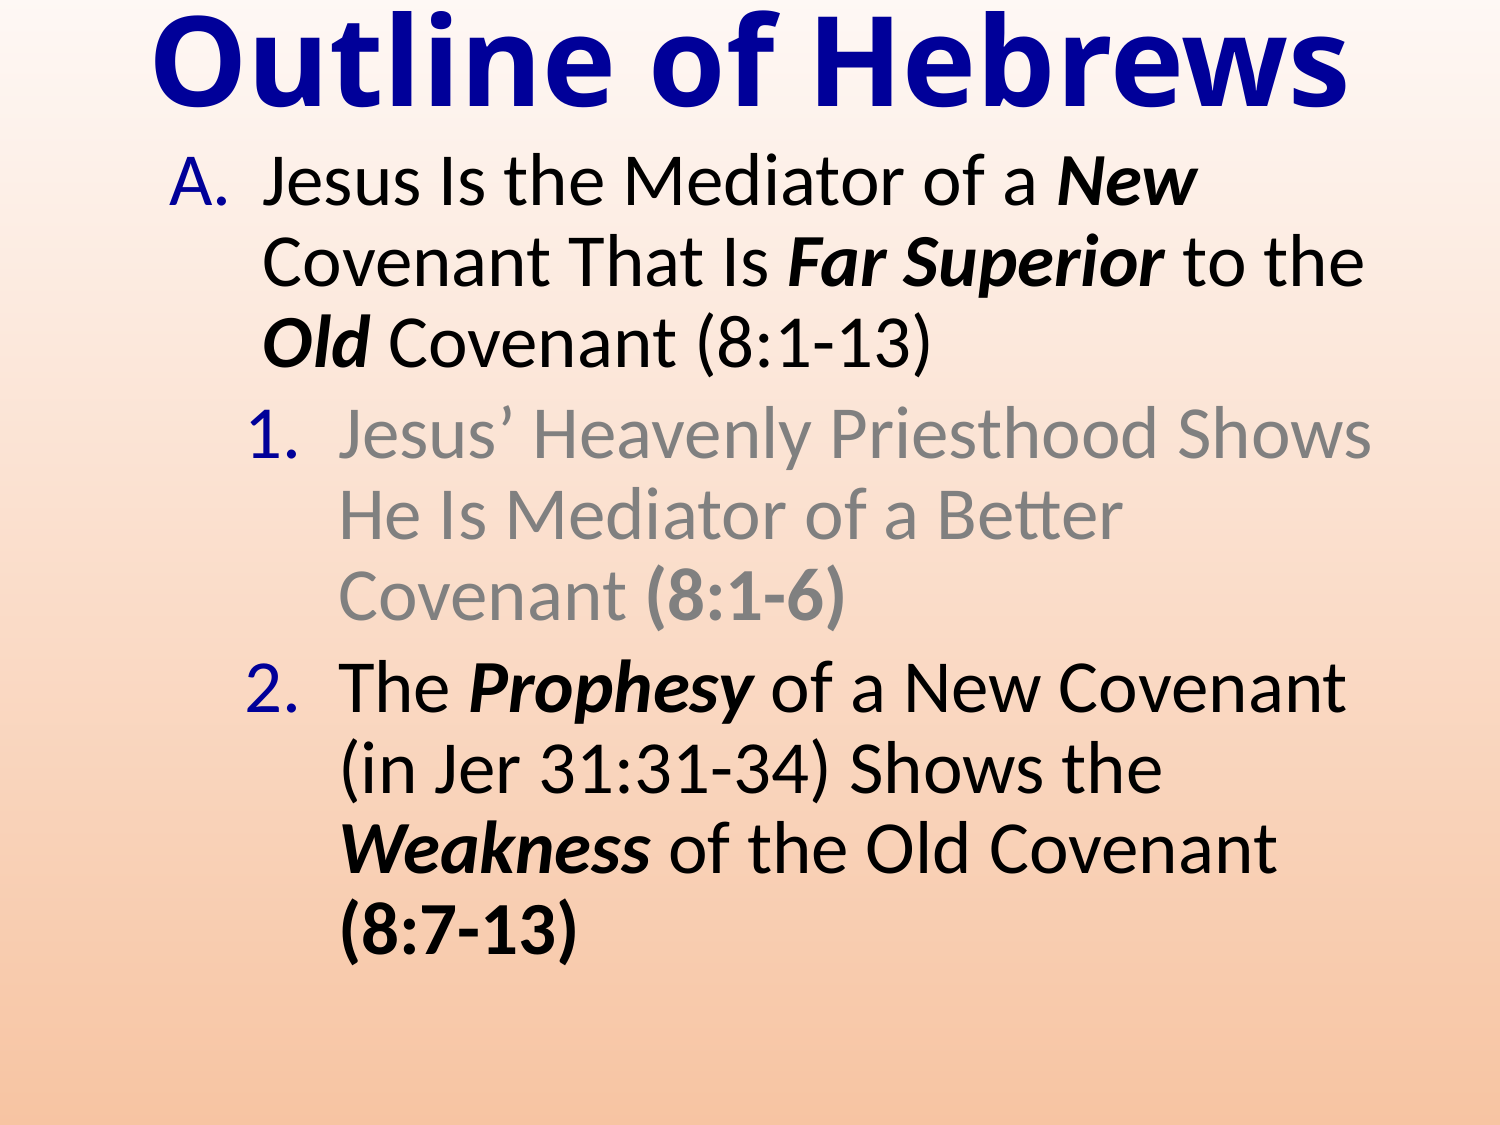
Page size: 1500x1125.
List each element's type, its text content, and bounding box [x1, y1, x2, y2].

title Outline of Hebrews [0, 0, 1500, 132]
list Jesus Is the Mediator of a New Covenant That Is Far Superior to the Old Covenant (8:1-13) Jesus’ Heavenly Priesthood Shows He Is Mediator of a Better Covenant (8:1-6) The Prophesy of a New Covenant (in Jer 31:31-34) Shows the Weakness of the Old Covenant (8:7-13) [79, 133, 1422, 1081]
